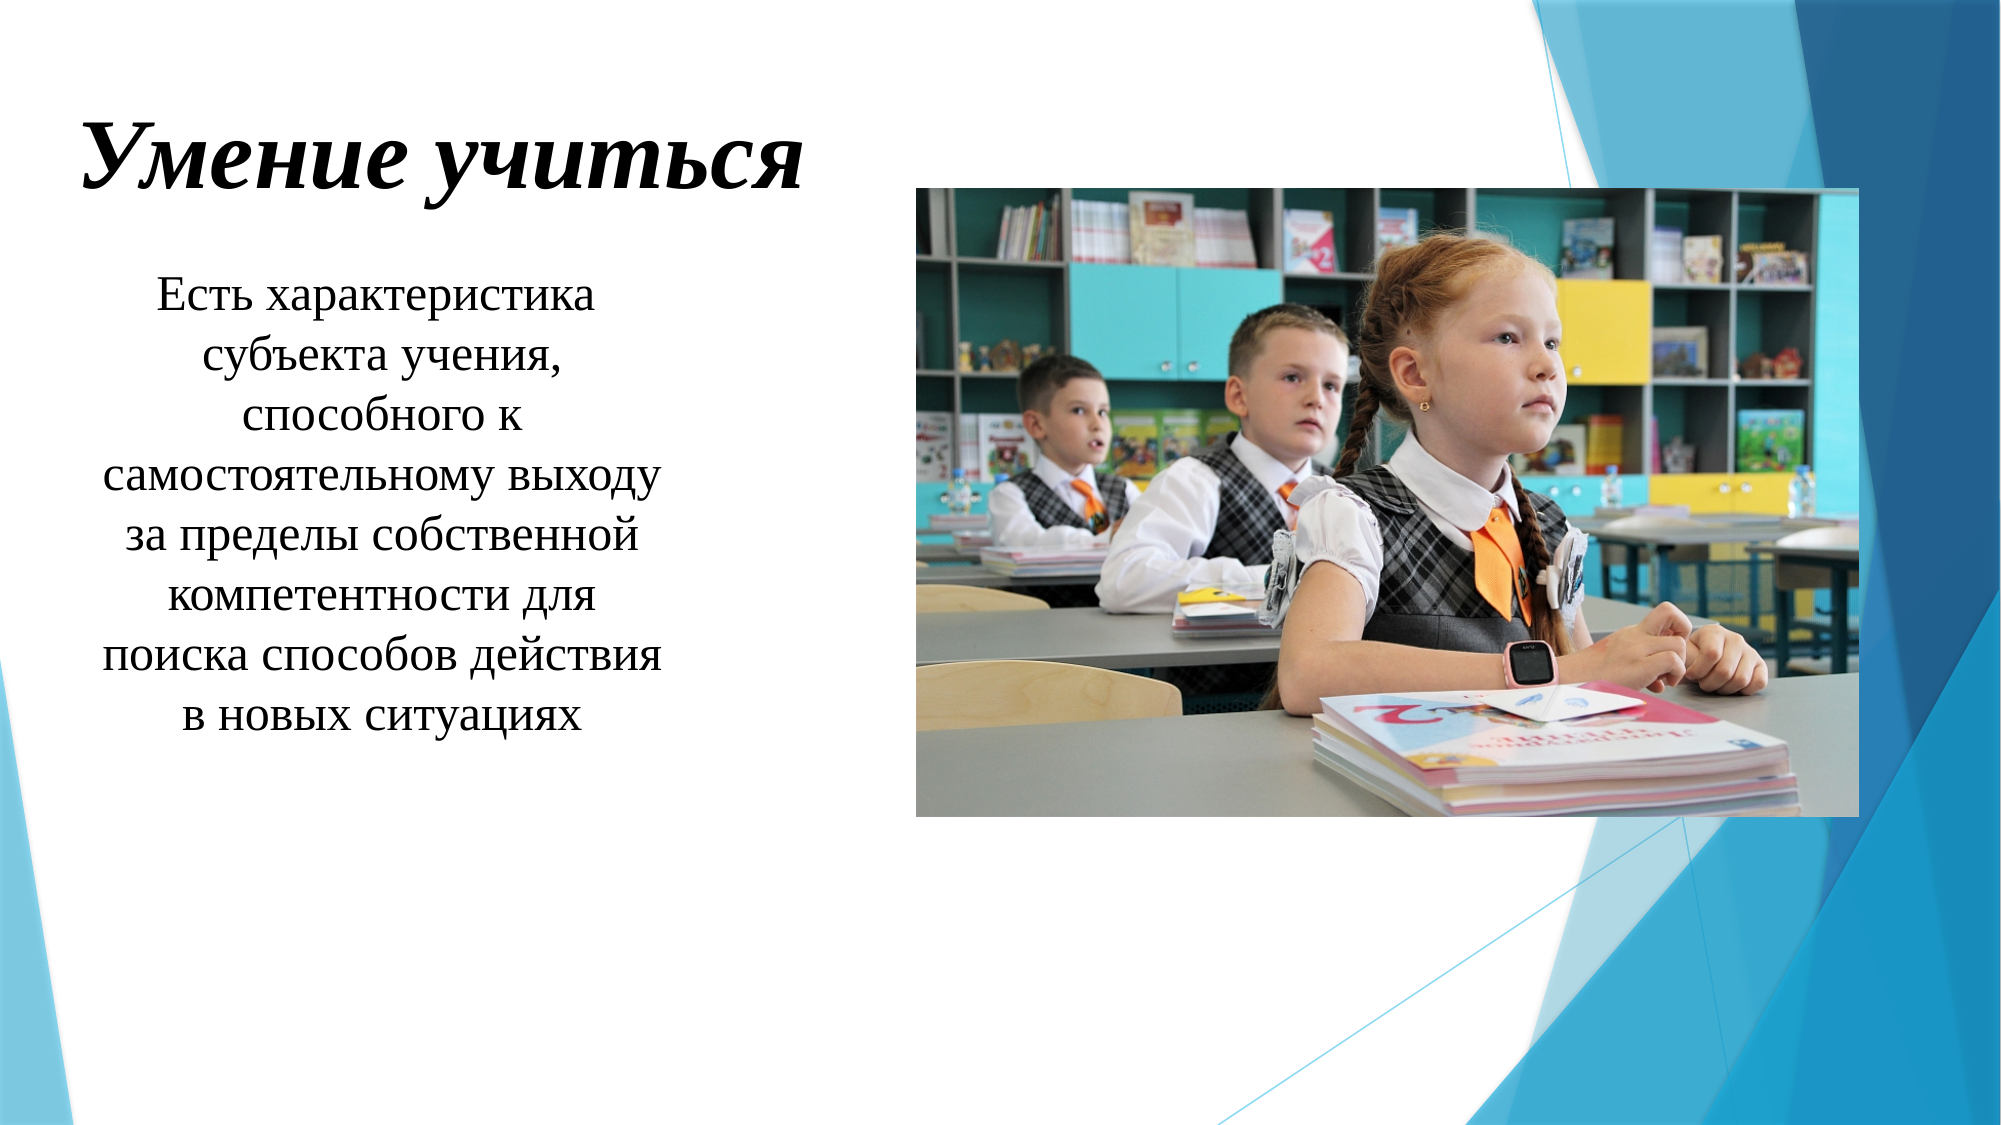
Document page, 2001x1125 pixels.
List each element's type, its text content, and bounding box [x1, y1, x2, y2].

text_box Умение учиться [61, 80, 847, 216]
picture [915, 188, 1859, 818]
text_box Есть характеристика субъекта учения, способного к самостоятельному выходу за пределы собственной компетентности для поиска способов действия в новых ситуациях [78, 252, 686, 748]
